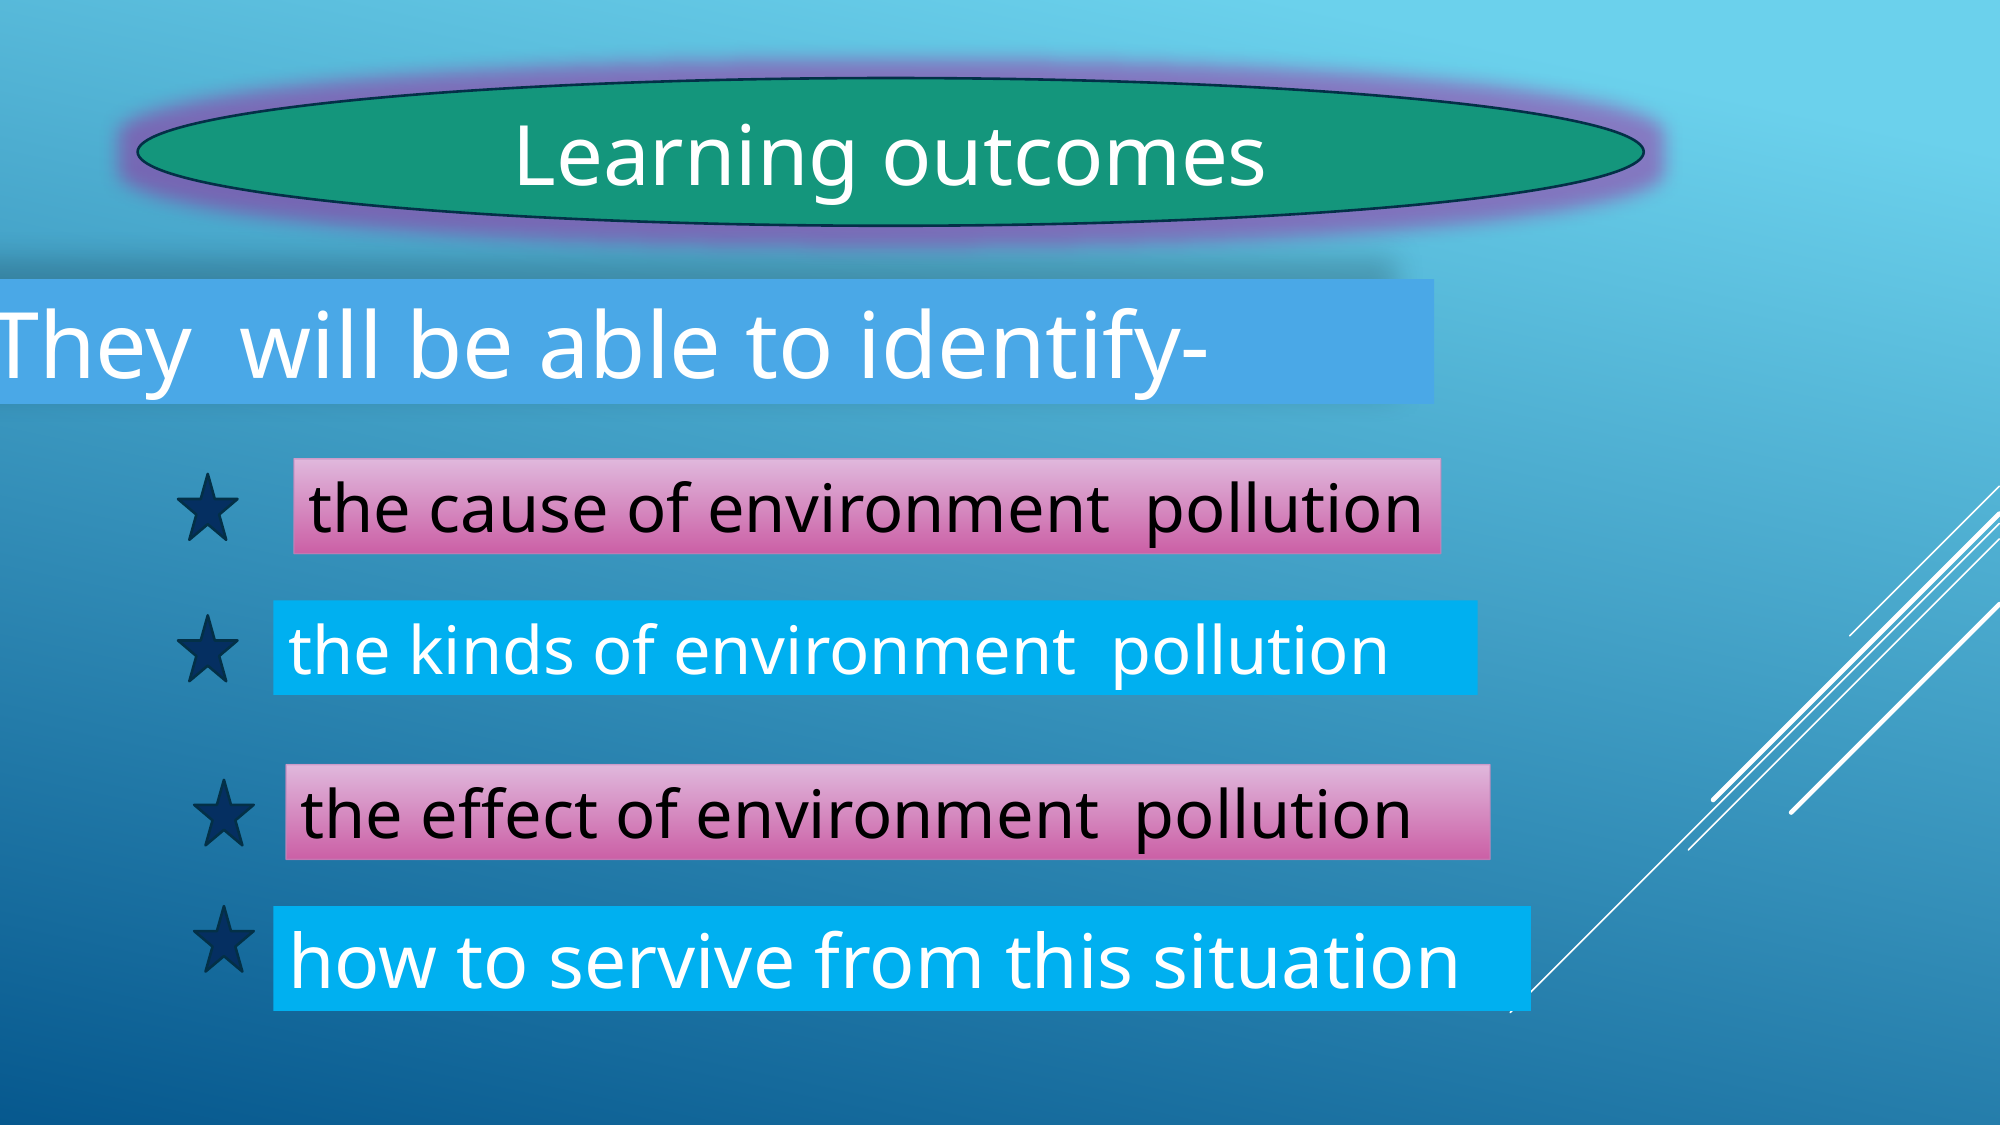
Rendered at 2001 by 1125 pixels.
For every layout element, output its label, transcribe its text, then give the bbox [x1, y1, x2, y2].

text_box the effect of environment pollution [285, 764, 1491, 860]
text_box They will be able to identify- [0, 279, 1435, 404]
text_box how to servive from this situation [273, 906, 1531, 1011]
text_box [176, 613, 239, 683]
text_box Learning outcomes [136, 76, 1646, 228]
text_box [176, 472, 239, 541]
text_box the kinds of environment pollution [273, 600, 1478, 695]
text_box the cause of environment pollution [293, 458, 1442, 554]
text_box [192, 778, 255, 847]
text_box [192, 904, 255, 973]
